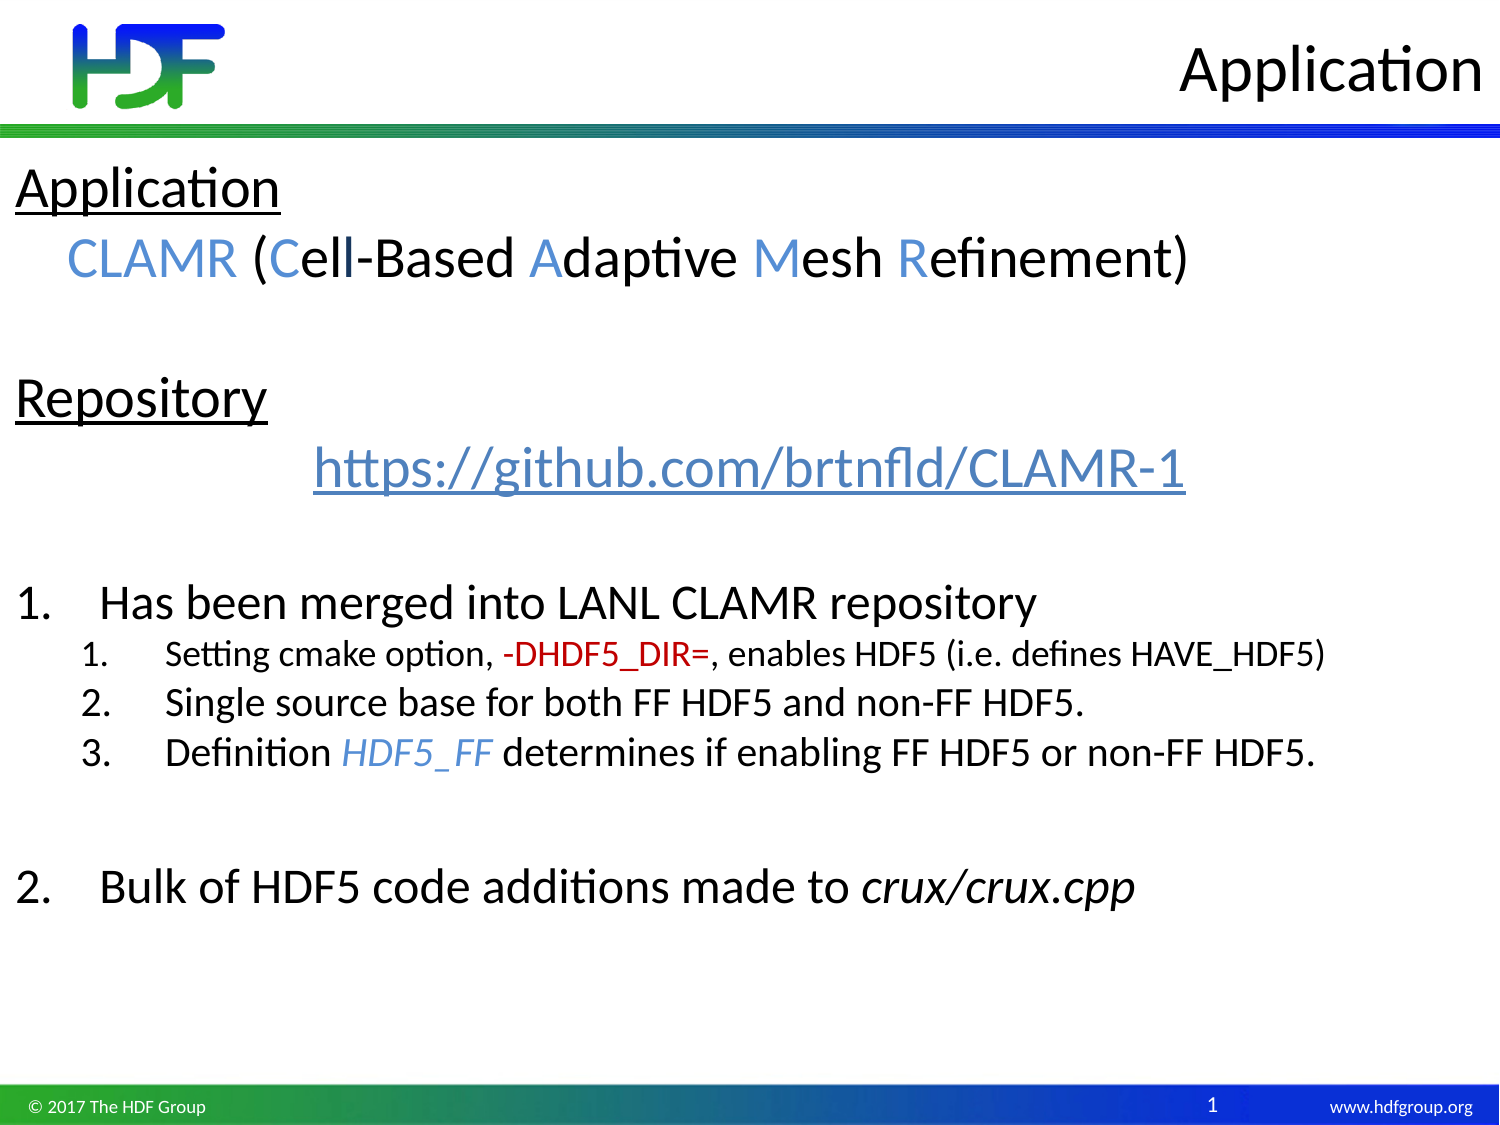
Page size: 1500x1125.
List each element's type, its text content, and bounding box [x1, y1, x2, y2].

title Application [212, 24, 1500, 113]
slide_number © 2017 The HDF Group [12, 1087, 251, 1125]
list Application CLAMR (Cell-Based Adaptive Mesh Refinement) Repository https://github.com/brtnfld/CLAMR-1 Has been merged into LANL CLAMR repository Setting cmake option, -DHDF5_DIR=, enables HDF5 (i.e. defines HAVE_HDF5) Single source base for both FF HDF5 and non-FF HDF5. Definition HDF5_FF determines if enabling FF HDF5 or non-FF HDF5. Bulk of HDF5 code additions made to crux/crux.cpp [0, 141, 1500, 1073]
slide_number 1 [1149, 1087, 1276, 1125]
picture [0, 0, 1500, 141]
picture [0, 1073, 1499, 1125]
